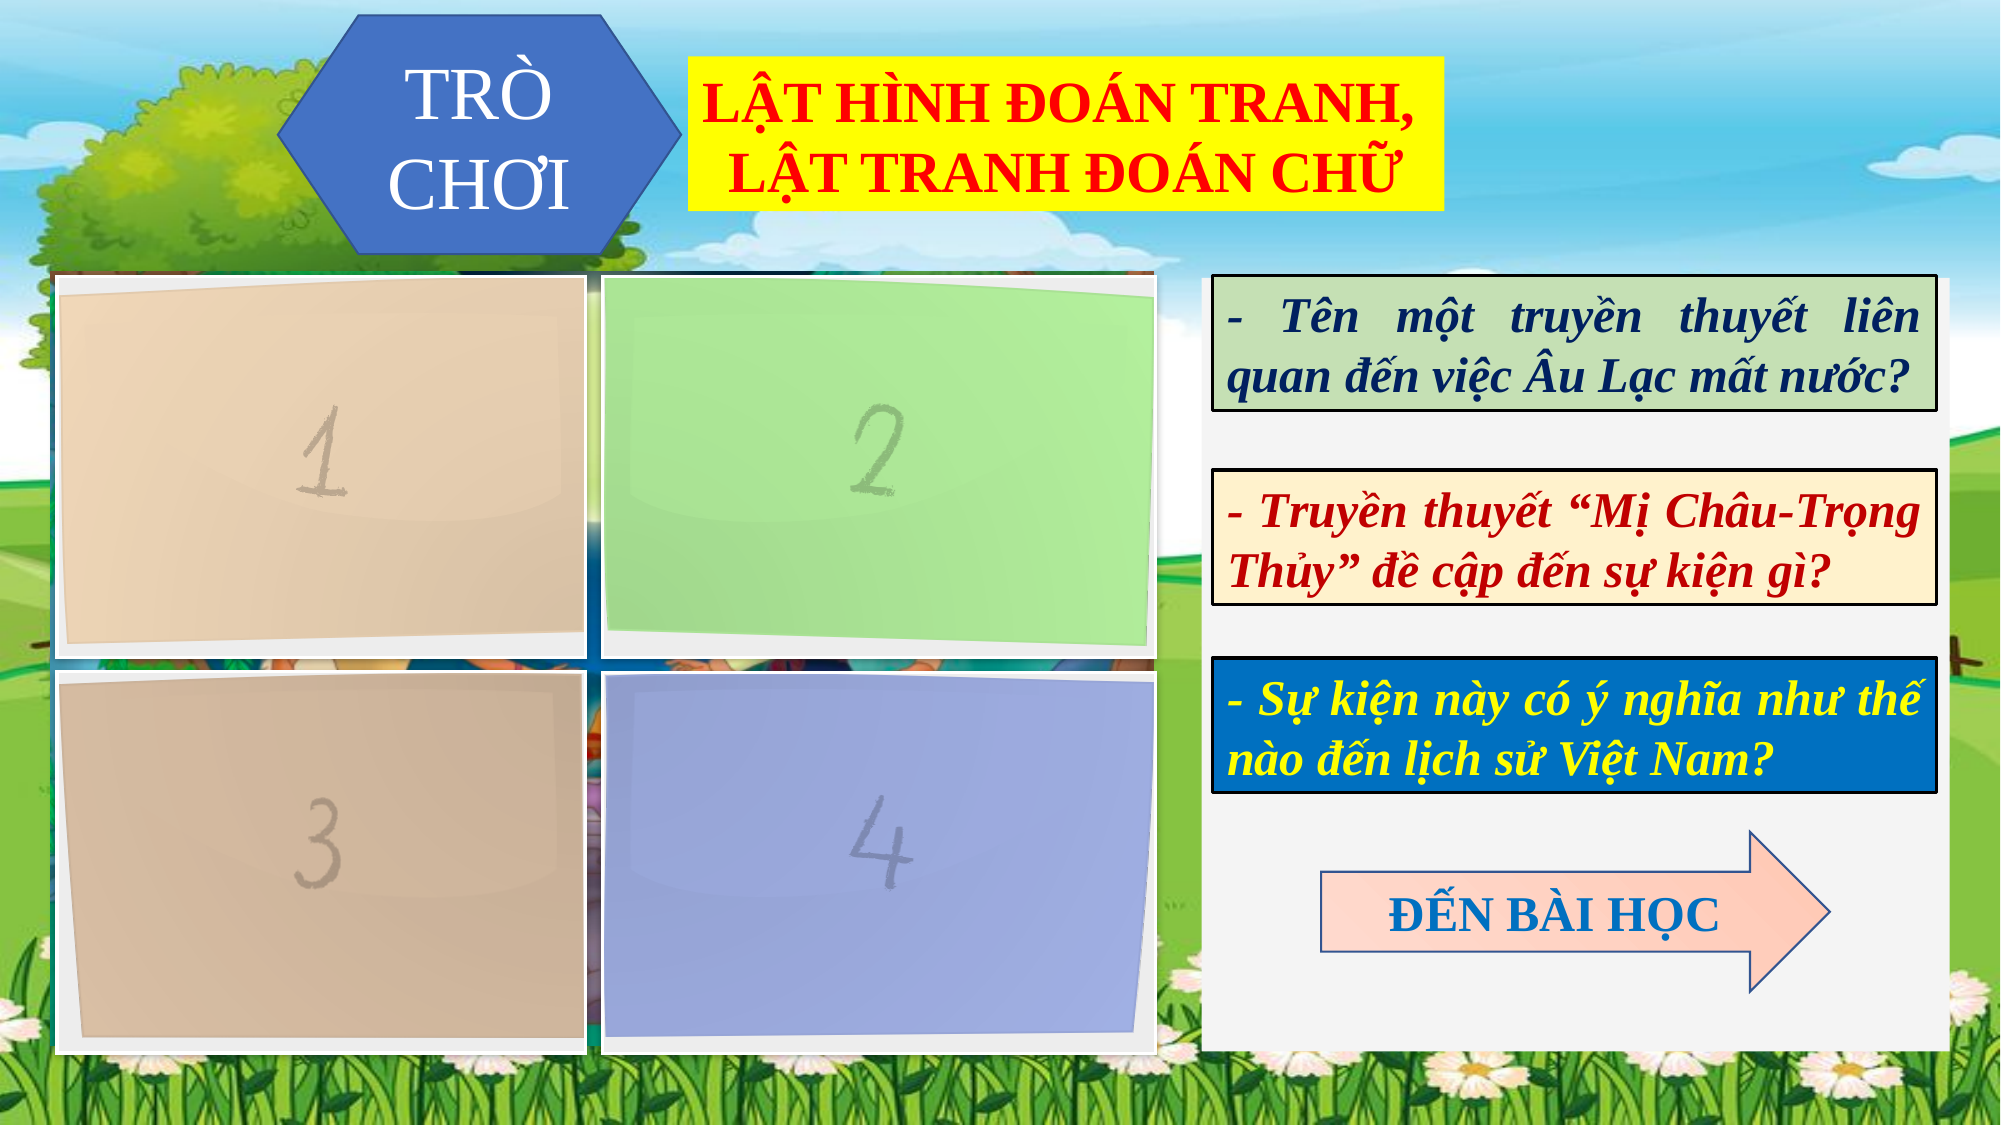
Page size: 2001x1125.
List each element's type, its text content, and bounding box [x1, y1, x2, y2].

text_box [1201, 277, 1951, 1052]
text_box - Truyền thuyết “Mị Châu-Trọng Thủy” đề cập đến sự kiện gì? [1212, 470, 1937, 605]
text_box TRÒ CHƠI [276, 14, 683, 256]
text_box ĐẾN BÀI HỌC [1320, 829, 1832, 995]
picture [0, 0, 2001, 1125]
text_box - Sự kiện này có ý nghĩa như thế nào đến lịch sử Việt Nam? [1212, 657, 1937, 793]
text_box - Tên một truyền thuyết liên quan đến việc Âu Lạc mất nước? [1212, 275, 1937, 411]
text_box LẬT HÌNH ĐOÁN TRANH, LẬT TRANH ĐOÁN CHỮ [688, 56, 1445, 212]
